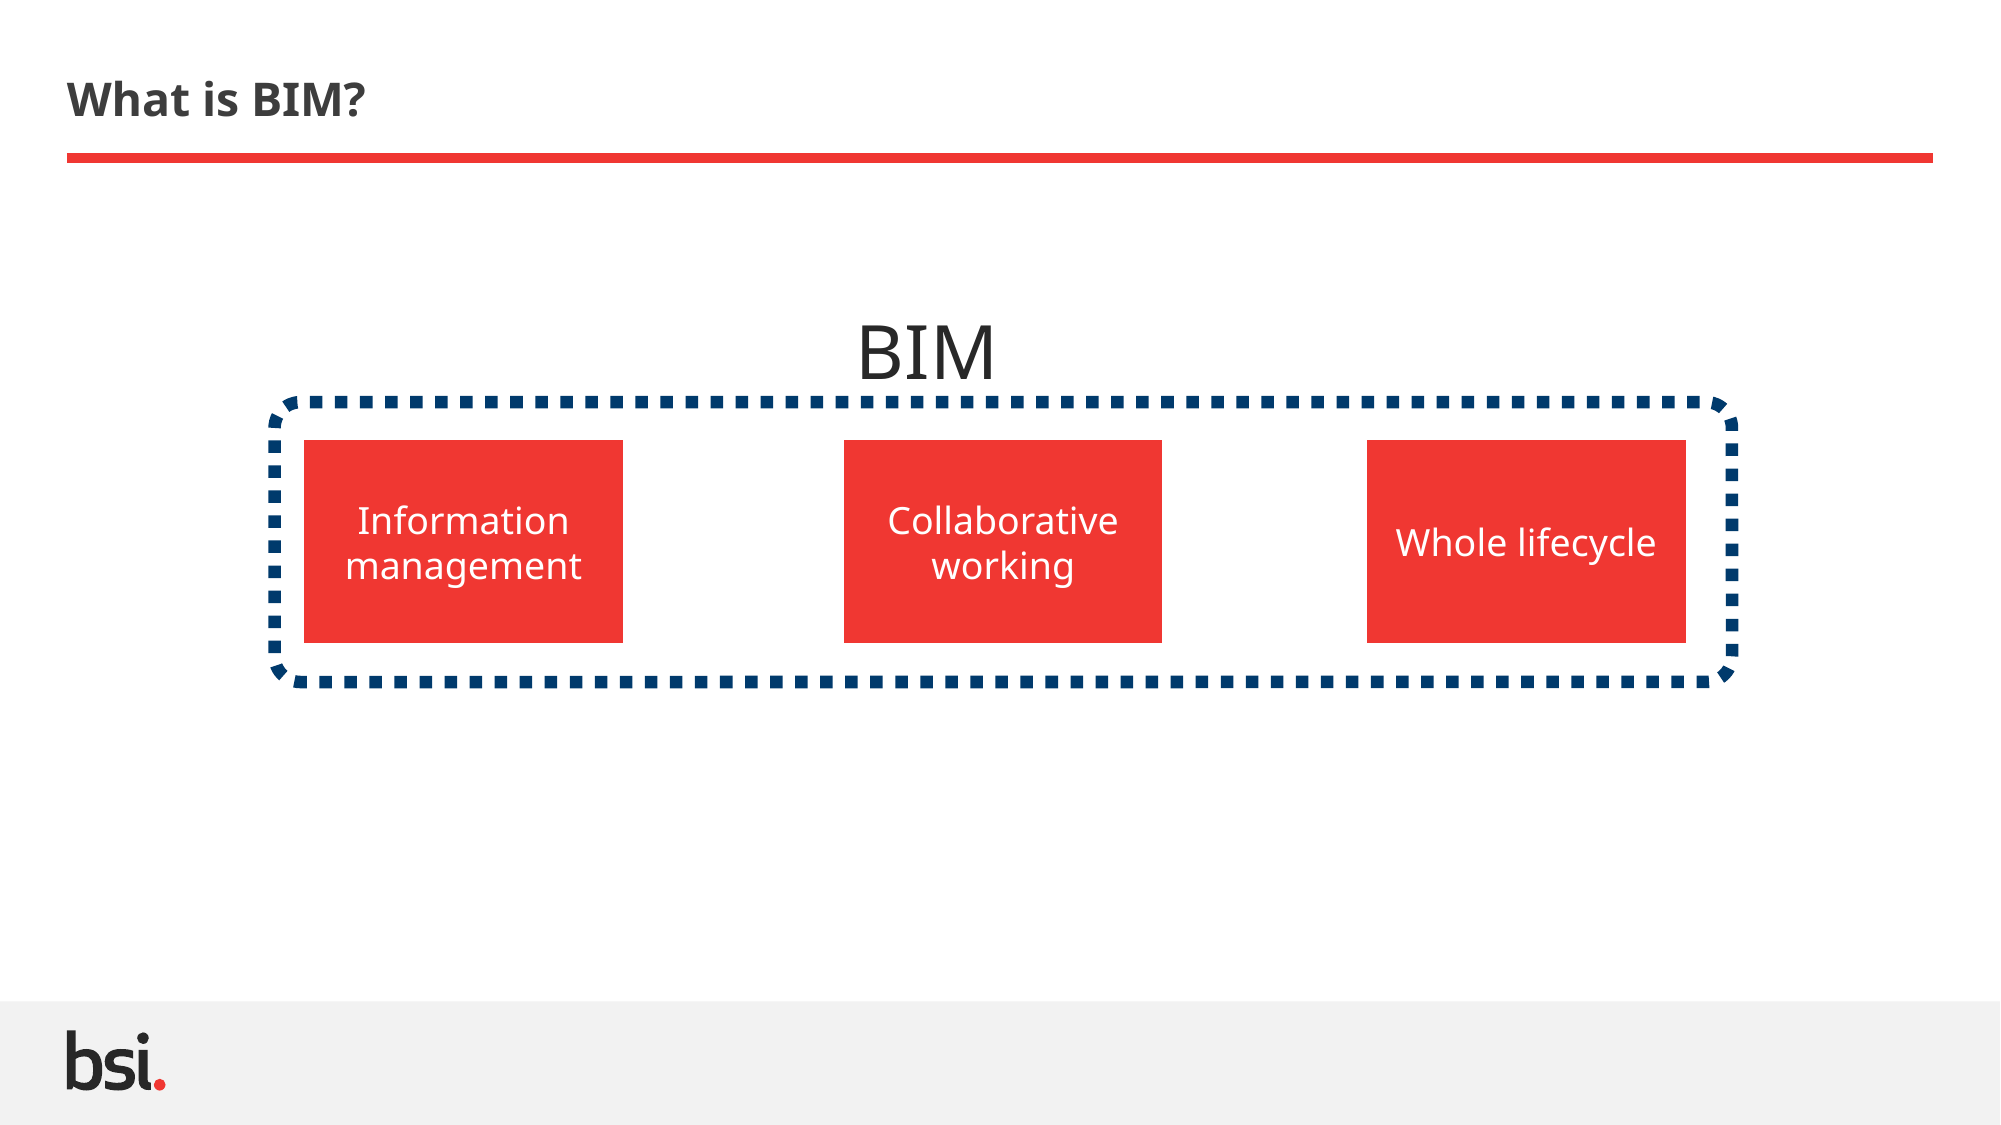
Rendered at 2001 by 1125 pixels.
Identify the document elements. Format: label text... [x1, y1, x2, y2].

text_box [273, 401, 1734, 684]
text_box BIM [841, 296, 1166, 402]
title What is BIM? [66, 72, 1933, 128]
